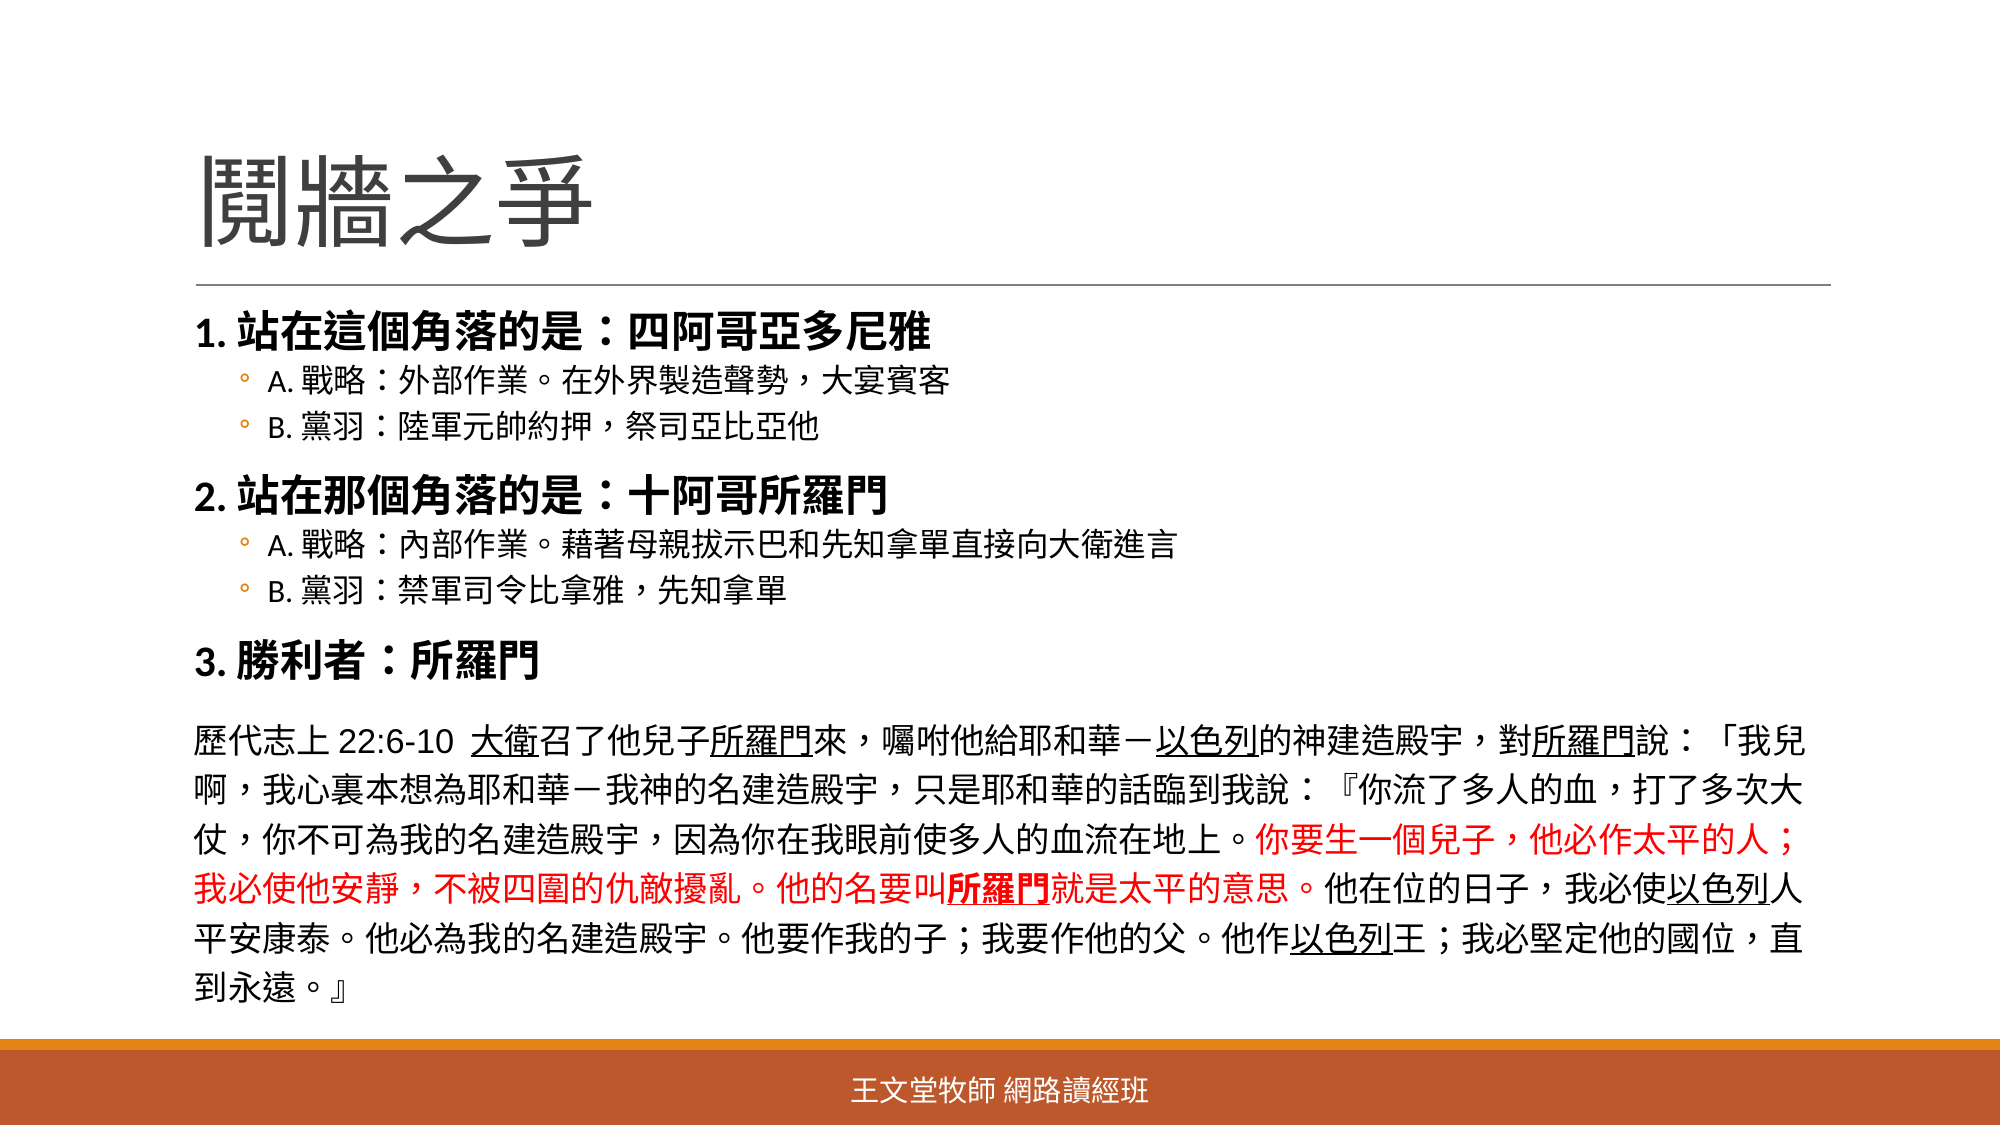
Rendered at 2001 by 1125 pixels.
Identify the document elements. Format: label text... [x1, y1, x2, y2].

title 鬩牆之爭 [180, 47, 1830, 268]
footer 王文堂牧師 網路讀經班 [604, 1059, 1396, 1120]
list 1.站在這個角落的是：四阿哥亞多尼雅 A.戰略：外部作業。在外界製造聲勢，大宴賓客 B.黨羽：陸軍元帥約押，祭司亞比亞他 2.站在那個角落的是：十阿哥所羅門 A.戰略：內部作業。藉著母親拔示巴和先知拿單直接向大衛進言 B.黨羽：禁軍司令比拿雅，先知拿單 3.勝利者：所羅門 歷代志上22:6-10 大衛召了他兒子所羅門來，囑咐他給耶和華－以色列的神建造殿宇，對所羅門說：「我兒啊，我心裏本想為耶和華－我神的名建造殿宇，只是耶和華的話臨到我說：『你流了多人的血，打了多次大仗，你不可為我的名建造殿宇，因為你在我眼前使多人的血流在地上。你要生一個兒子，他必作太平的人；我必使他安靜，不被四圍的仇敵擾亂。他的名要叫所羅門就是太平的意思。他在位的日子，我必使以色列人平安康泰。他必為我的名建造殿宇。他要作我的子；我要作他的父。他作以色列王；我必堅定他的國位，直到永遠。』 [180, 302, 1830, 1016]
